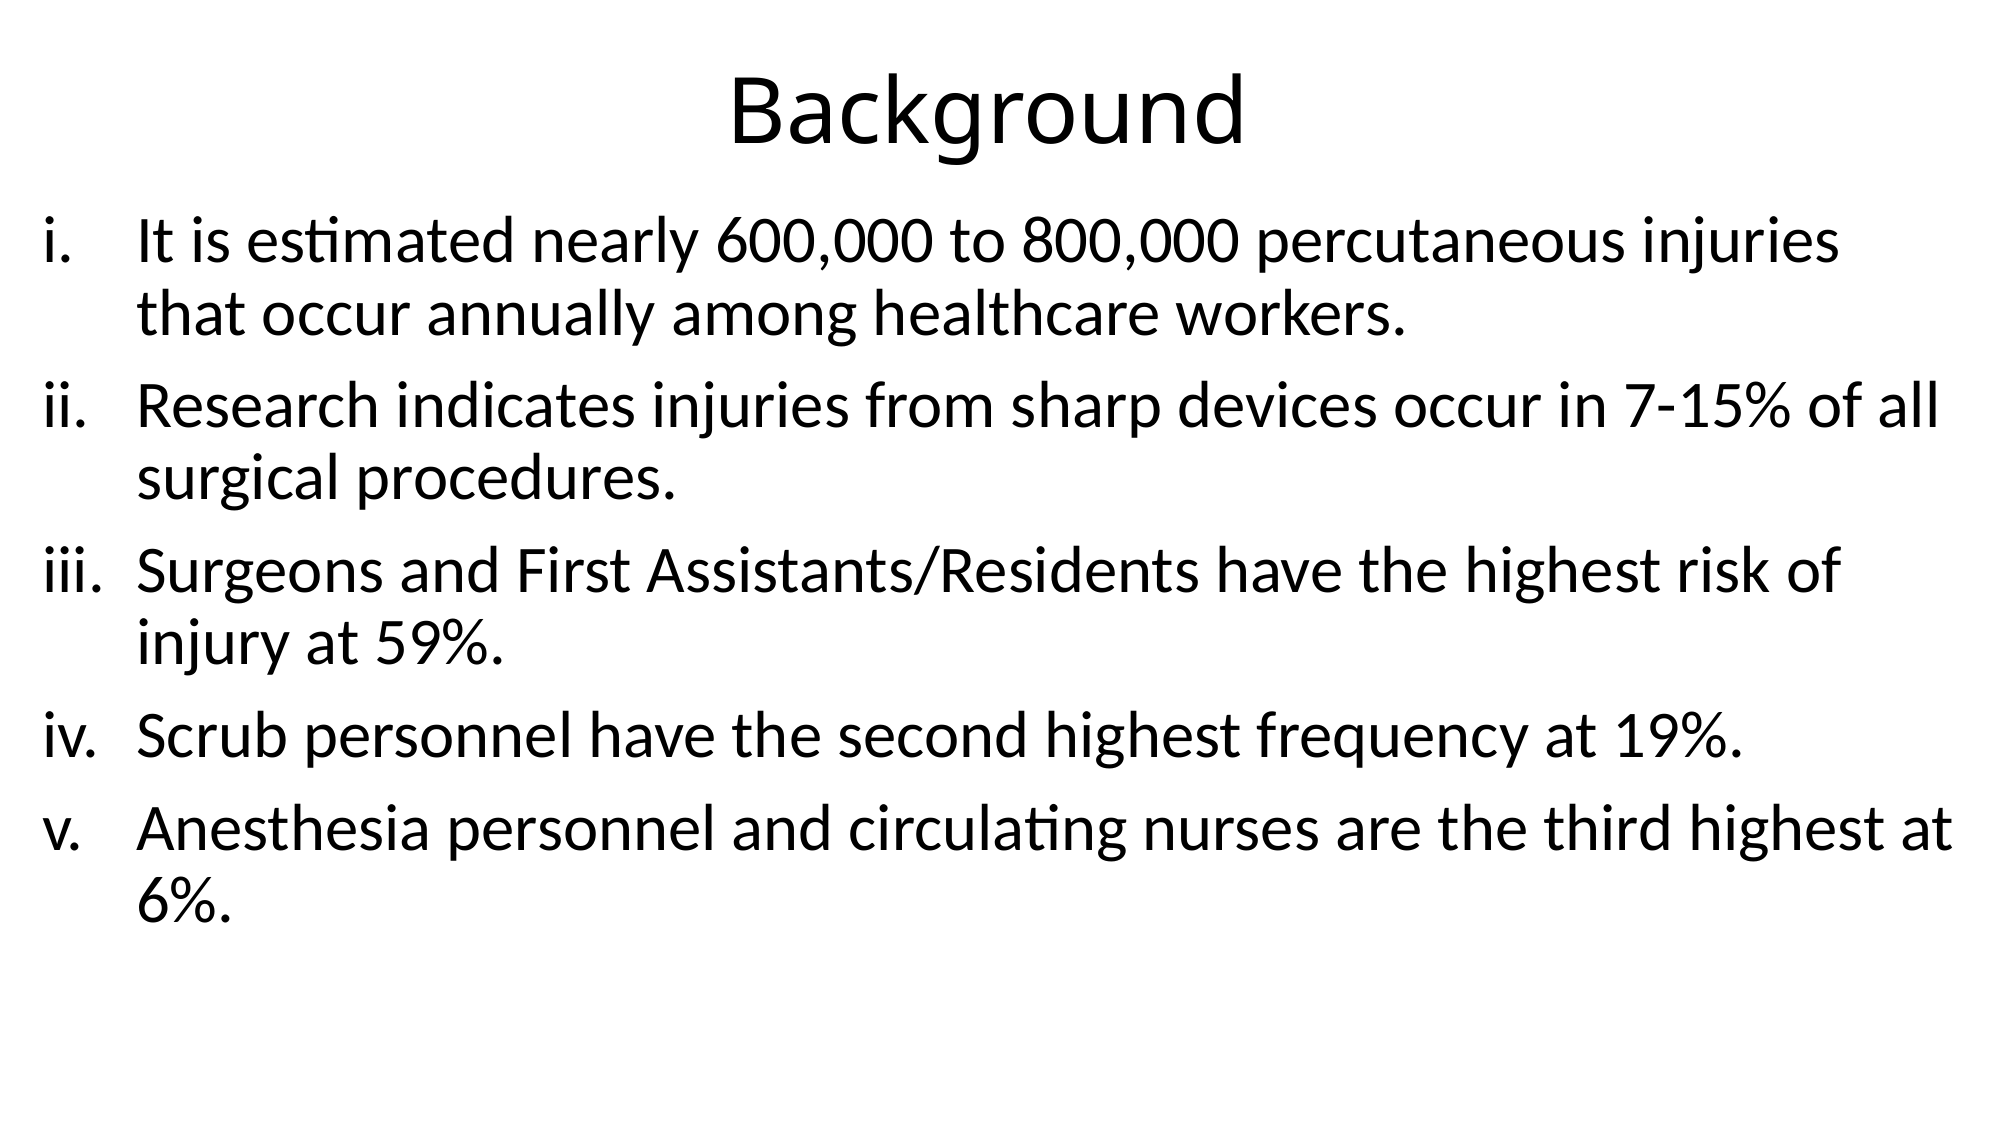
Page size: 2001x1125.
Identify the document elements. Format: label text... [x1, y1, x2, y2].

list It is estimated nearly 600,000 to 800,000 percutaneous injuries that occur annually among healthcare workers. Research indicates injuries from sharp devices occur in 7-15% of all surgical procedures. Surgeons and First Assistants/Residents have the highest risk of injury at 59%. Scrub personnel have the second highest frequency at 19%. Anesthesia personnel and circulating nurses are the third highest at 6%. [27, 197, 1974, 1071]
title Background [137, 59, 1863, 197]
